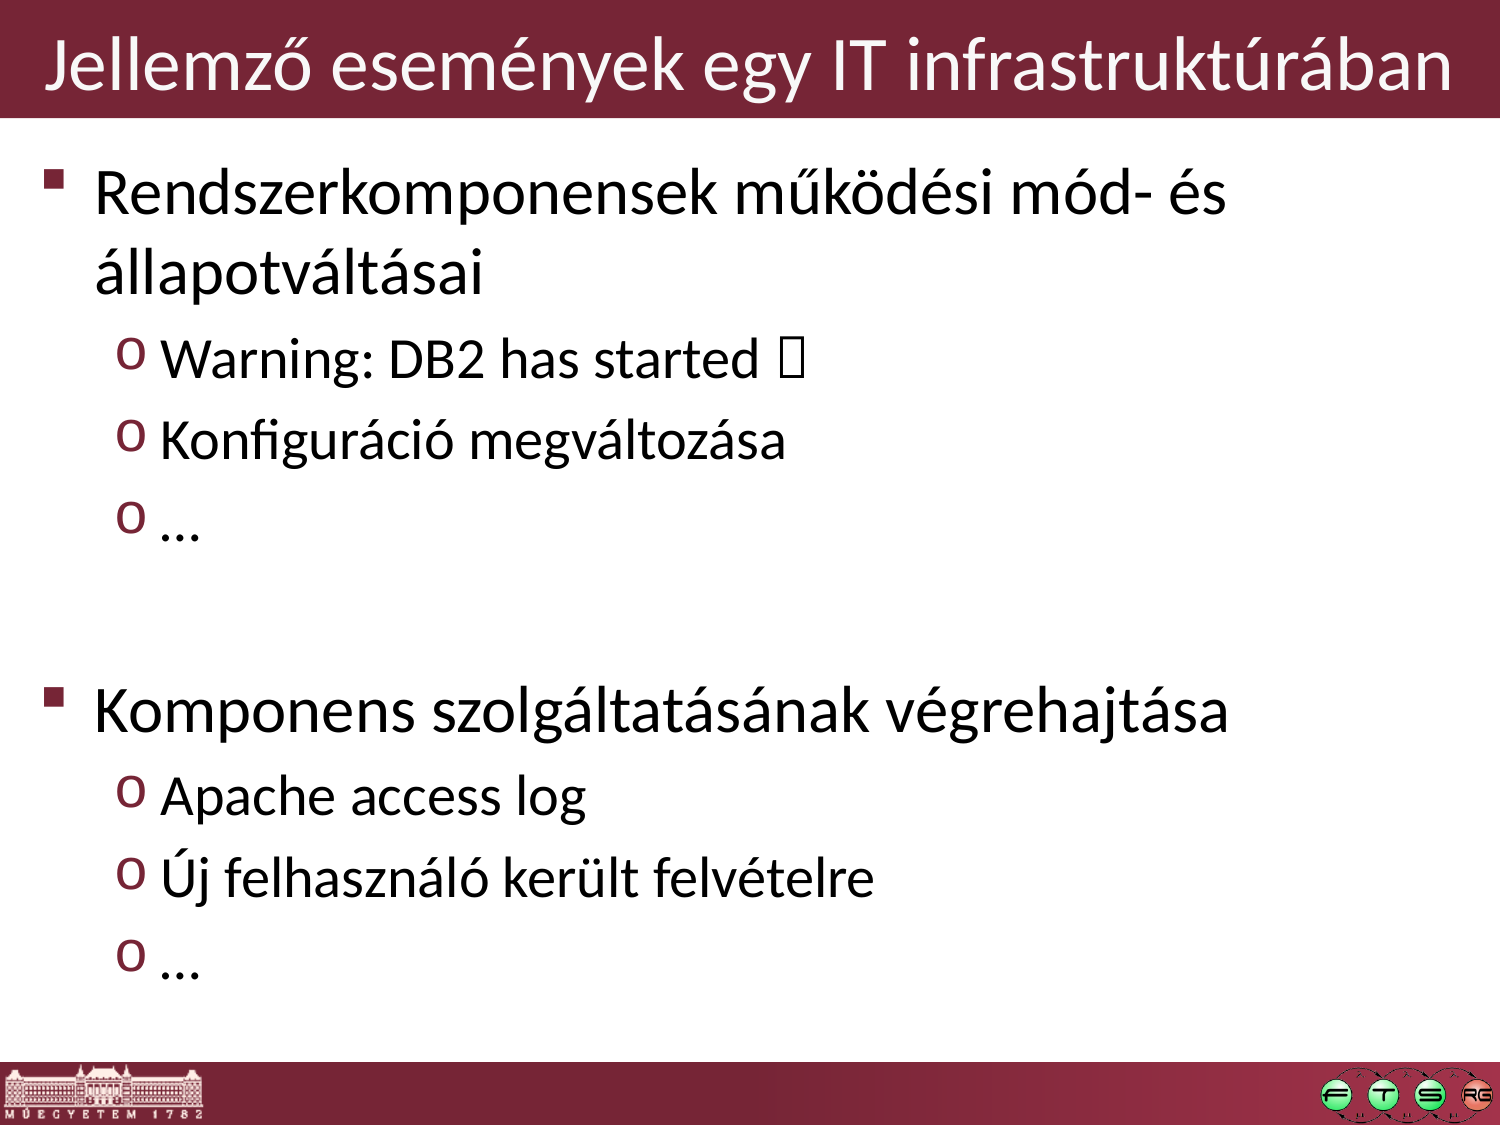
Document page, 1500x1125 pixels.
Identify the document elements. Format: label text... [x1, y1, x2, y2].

picture [1318, 1065, 1494, 1125]
list Rendszerkomponensek működési mód- és állapotváltásai Warning: DB2 has started  Konfiguráció megváltozása … Komponens szolgáltatásának végrehajtása Apache access log Új felhasználó került felvételre … [23, 140, 1477, 1048]
picture [0, 1063, 209, 1123]
title Jellemző események egy IT infrastruktúrában [0, 0, 1500, 119]
